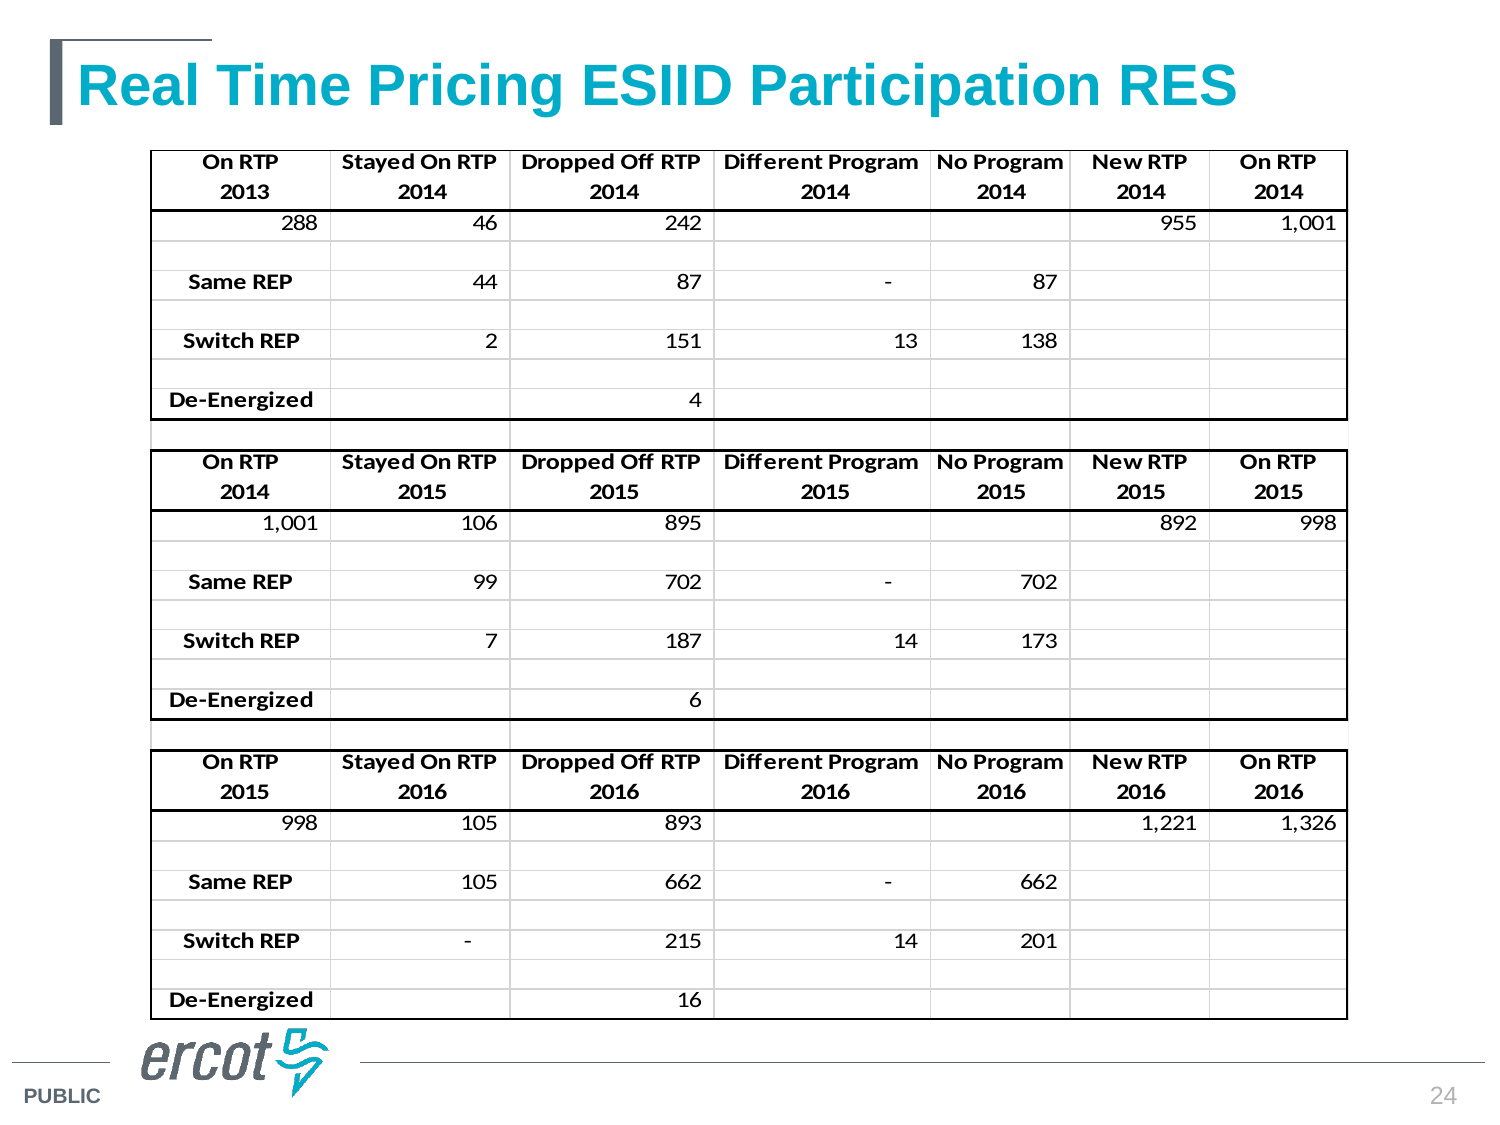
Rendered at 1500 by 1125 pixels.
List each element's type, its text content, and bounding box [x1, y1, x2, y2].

slide_number 24 [1400, 1076, 1488, 1113]
picture [149, 149, 1351, 1021]
picture [137, 1024, 332, 1100]
title Real Time Pricing ESIID Participation RES [62, 39, 1450, 125]
